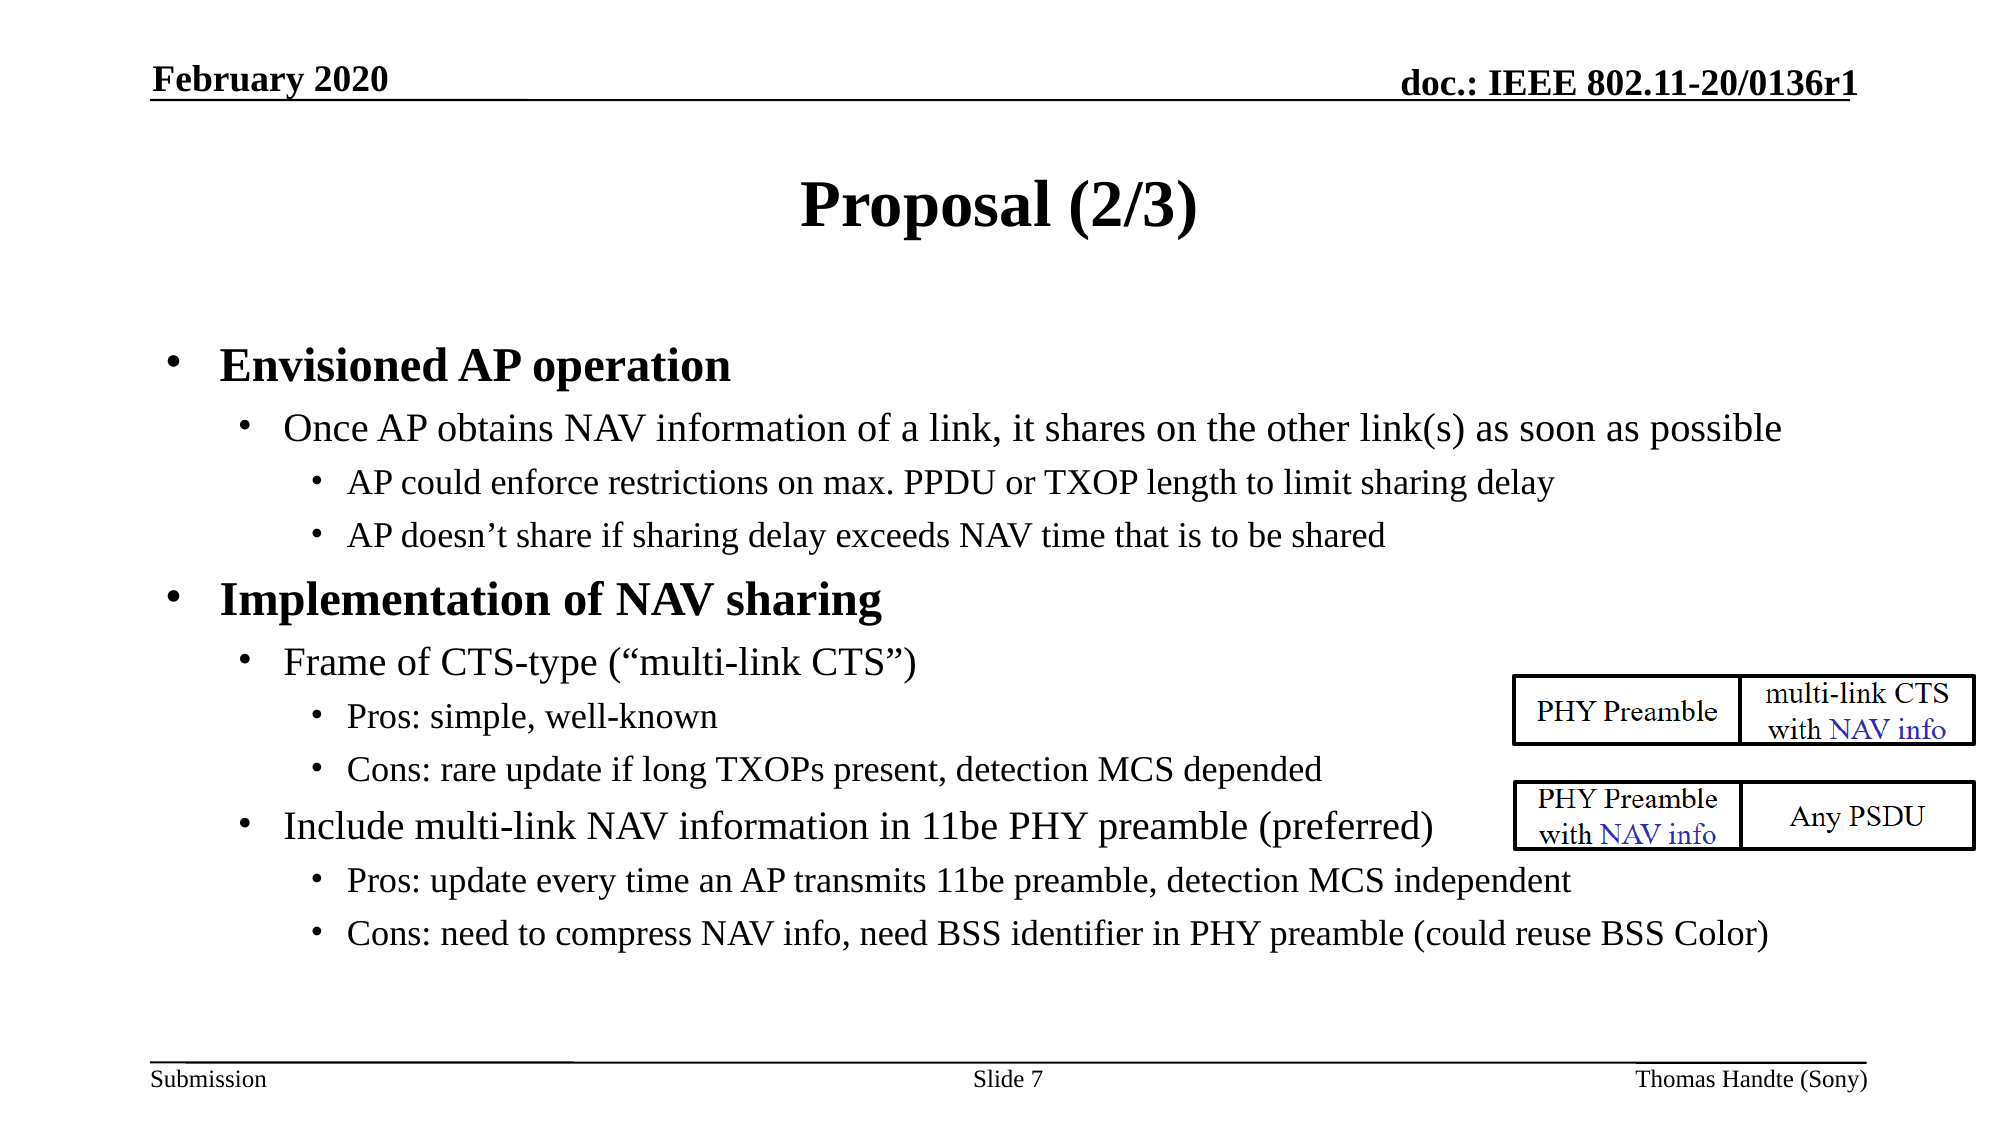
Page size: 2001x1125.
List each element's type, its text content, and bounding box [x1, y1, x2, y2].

footer Thomas Handte (Sony) [1171, 1061, 1869, 1093]
picture [1507, 668, 1981, 752]
title Proposal (2/3) [149, 112, 1850, 288]
slide_number Slide 7 [950, 1061, 1067, 1123]
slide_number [152, 54, 563, 100]
list Envisioned AP operation Once AP obtains NAV information of a link, it shares on the other link(s) as soon as possible AP could enforce restrictions on max. PPDU or TXOP length to limit sharing delay AP doesn’t share if sharing delay exceeds NAV time that is to be shared Implementation of NAV sharing Frame of CTS-type (“multi-link CTS”) Pros: simple, well-known Cons: rare update if long TXOPs present, detection MCS depended Include multi-link NAV information in 11be PHY preamble (preferred) Pros: update every time an AP transmits 11be preamble, detection MCS independent Cons: need to compress NAV info, need BSS identifier in PHY preamble (could reuse BSS Color) [149, 324, 1850, 1000]
picture [1507, 773, 1981, 855]
